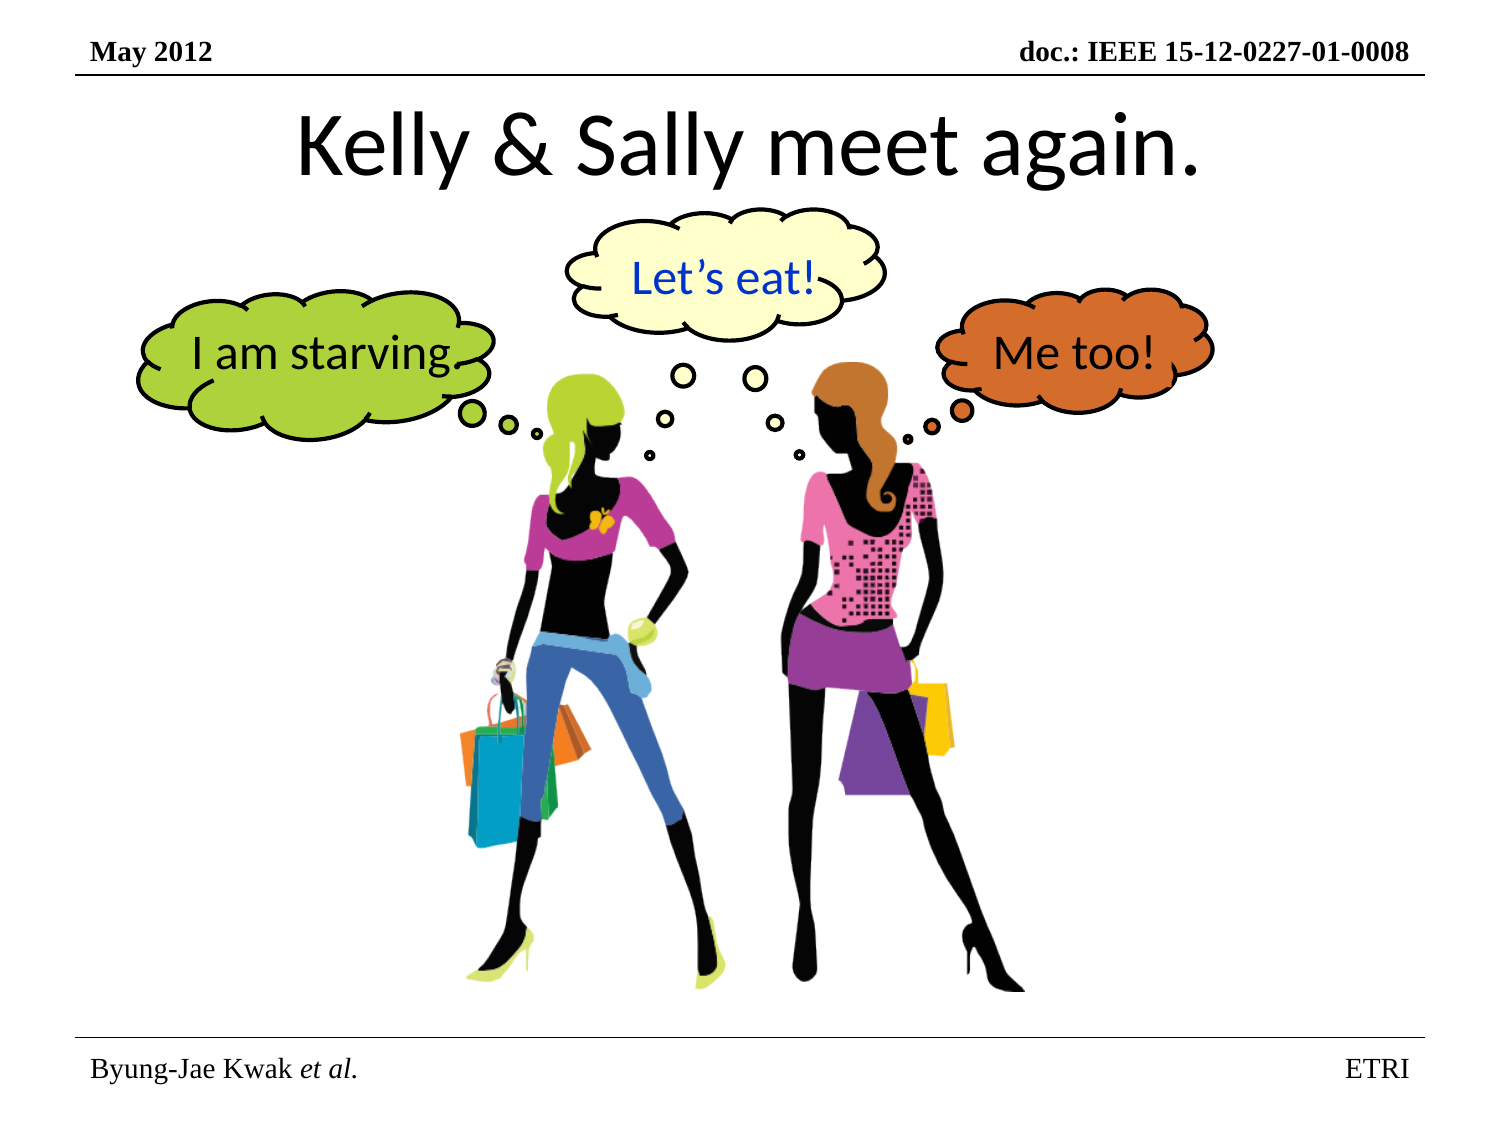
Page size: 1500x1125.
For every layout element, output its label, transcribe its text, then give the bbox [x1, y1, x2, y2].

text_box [937, 288, 1213, 413]
picture [459, 362, 1026, 992]
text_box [137, 288, 496, 440]
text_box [566, 208, 885, 459]
title Kelly & Sally meet again. [75, 45, 1425, 233]
